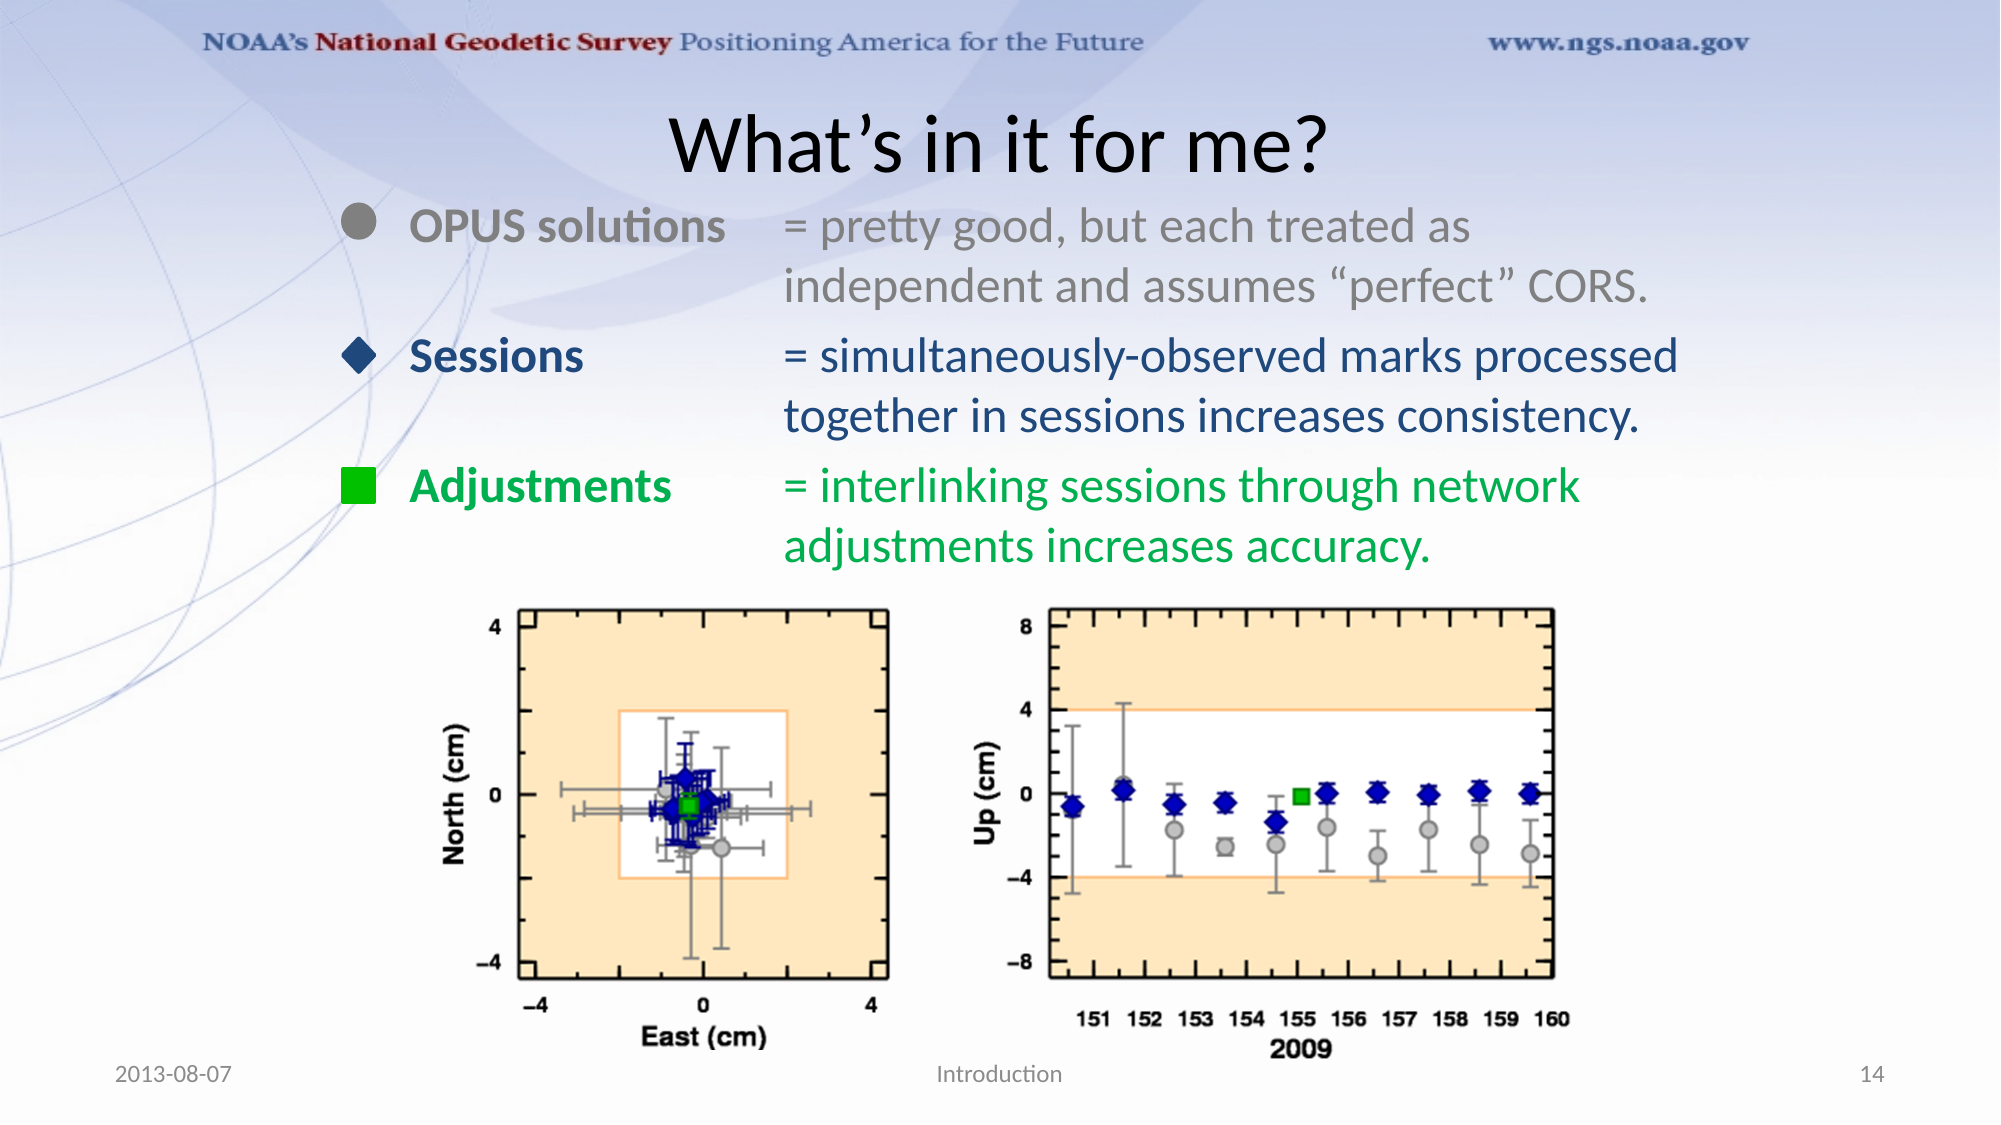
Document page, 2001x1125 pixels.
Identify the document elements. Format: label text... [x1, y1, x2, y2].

picture [0, 0, 2000, 1125]
list OPUS solutions = pretty good, but each treated as independent and assumes “perfect” CORS. Sessions = simultaneously-observed marks processed together in sessions increases consistency. Adjustments = interlinking sessions through network adjustments increases accuracy. [298, 233, 1700, 598]
text_box [341, 336, 376, 374]
footer Introduction [683, 1068, 1317, 1103]
text_box [341, 202, 377, 240]
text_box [440, 605, 1575, 1060]
text_box [341, 467, 376, 504]
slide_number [99, 1042, 567, 1103]
slide_number 14 [1433, 1042, 1900, 1103]
title What’s in it for me? [99, 45, 1900, 233]
